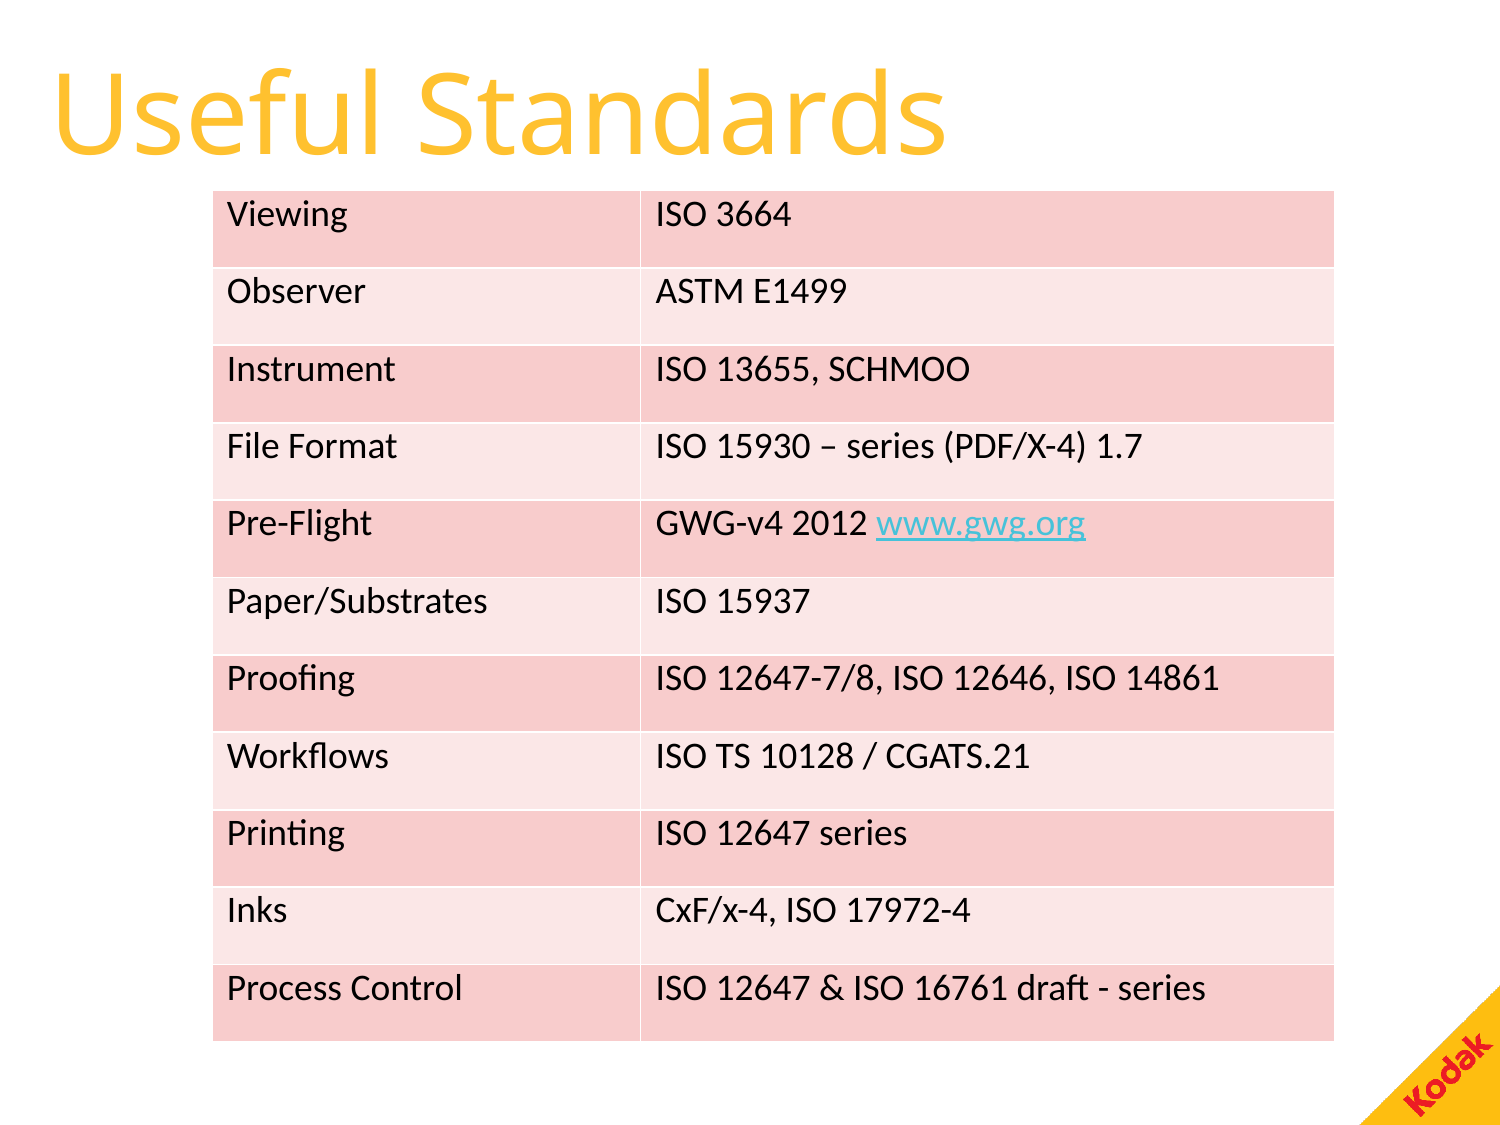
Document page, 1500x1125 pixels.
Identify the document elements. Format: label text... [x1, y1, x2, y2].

table_cell ISO 15930 – series (PDF/X-4) 1.7 [641, 424, 1334, 499]
table_cell ISO 12647 series [641, 811, 1334, 886]
table_cell Workflows [213, 733, 640, 809]
table_cell ISO 13655, SCHMOO [641, 346, 1334, 422]
table_cell Proofing [213, 656, 640, 731]
table_header ISO 3664 [641, 191, 1334, 267]
table_cell Pre-Flight [213, 501, 640, 577]
table_cell Instrument [213, 346, 640, 422]
table_cell ISO 15937 [641, 578, 1334, 654]
table_cell ASTM E1499 [641, 269, 1334, 344]
table_cell ISO 12647-7/8, ISO 12646, ISO 14861 [641, 656, 1334, 731]
title Useful Standards [34, 42, 1385, 176]
table_cell Printing [213, 811, 640, 886]
table_cell GWG-v4 2012 www.gwg.org [641, 501, 1334, 577]
table_cell CxF/x-4, ISO 17972-4 [641, 888, 1334, 964]
table_cell Observer [213, 269, 640, 344]
table_header Viewing [213, 191, 640, 267]
table_cell ISO 12647 & ISO 16761 draft - series [641, 965, 1334, 1041]
table_cell Process Control [213, 965, 640, 1041]
table_cell File Format [213, 424, 640, 499]
table_cell Paper/Substrates [213, 578, 640, 654]
picture [1357, 983, 1500, 1125]
table_cell ISO TS 10128 / CGATS.21 [641, 733, 1334, 809]
table_cell Inks [213, 888, 640, 964]
